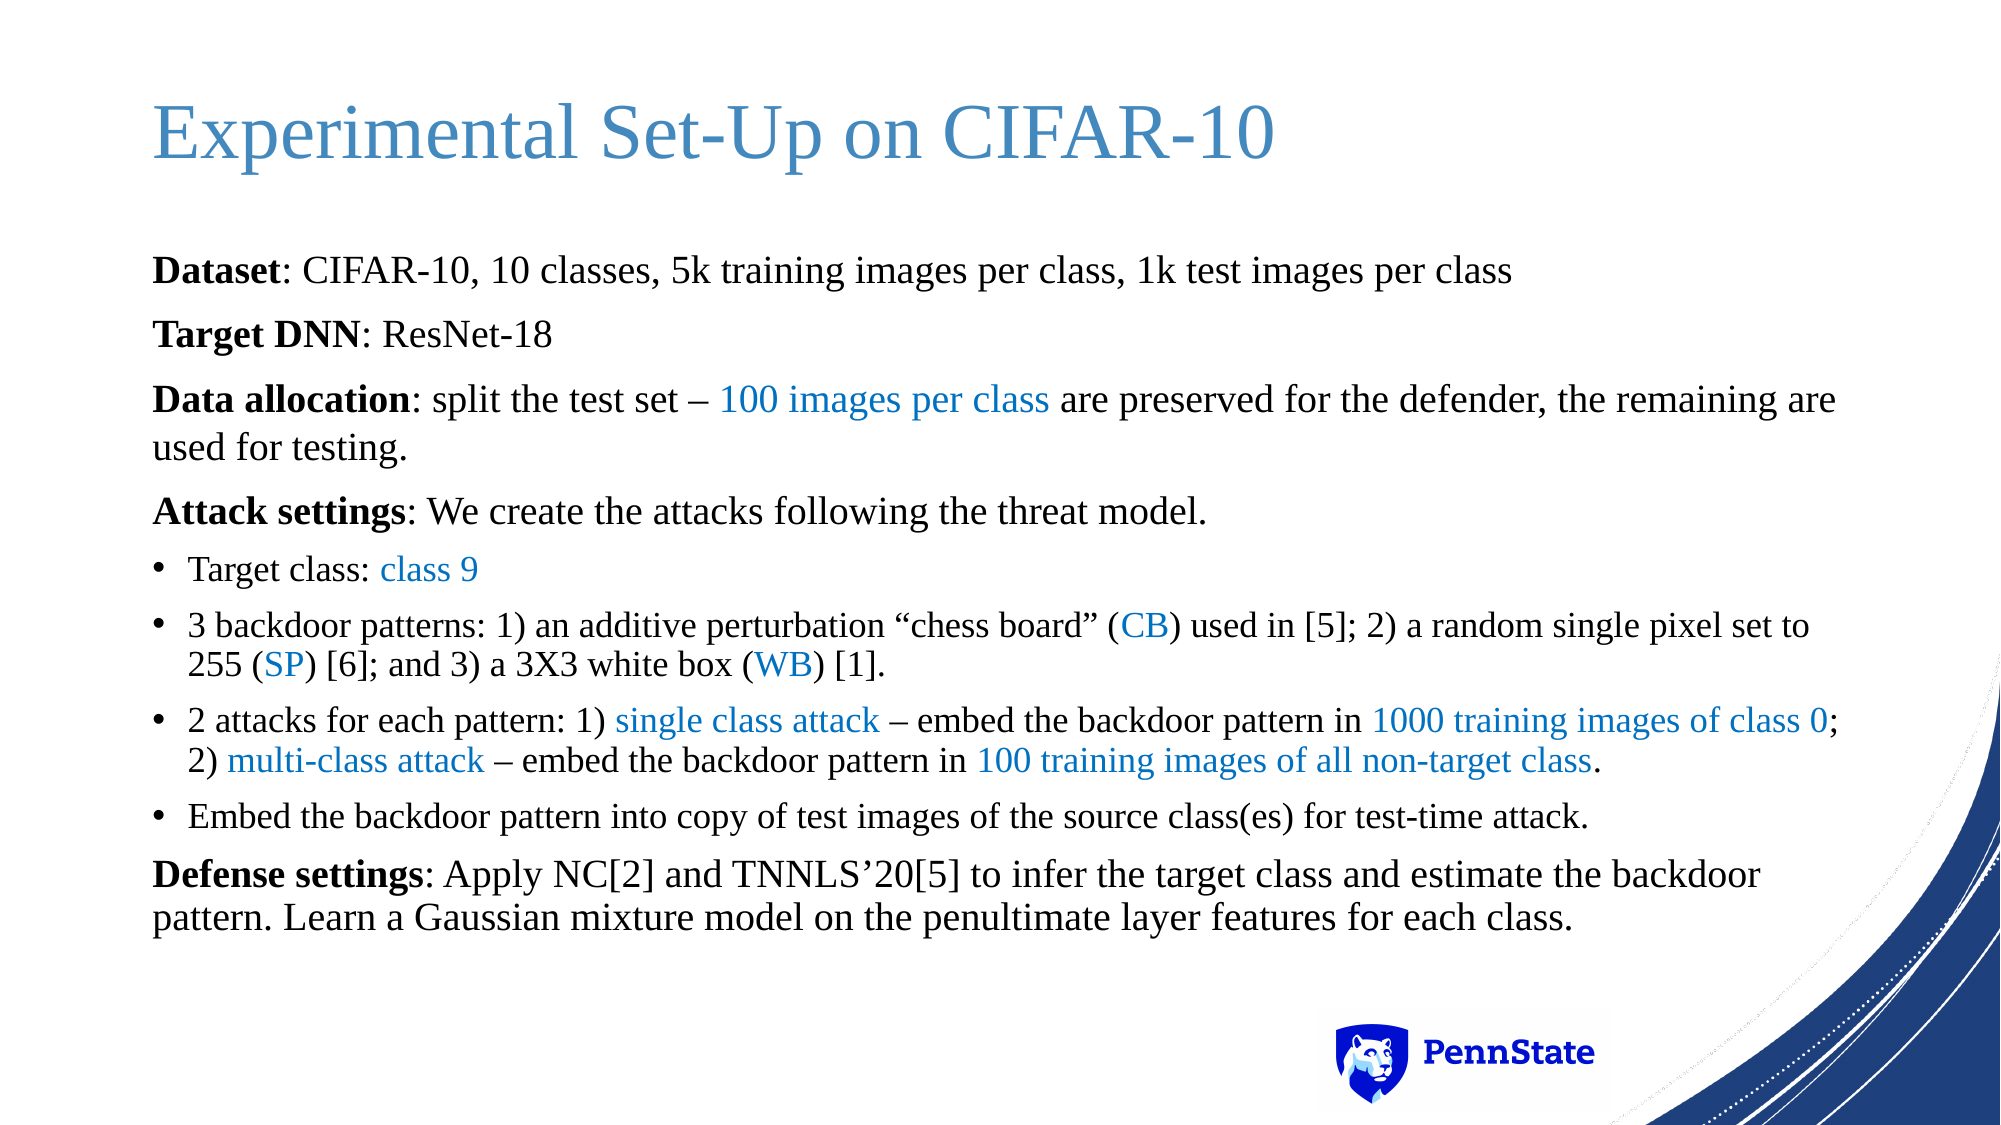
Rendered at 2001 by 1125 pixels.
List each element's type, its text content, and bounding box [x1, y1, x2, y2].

title Experimental Set-Up on CIFAR-10 [137, 59, 1863, 206]
list Dataset: CIFAR-10, 10 classes, 5k training images per class, 1k test images per class Target DNN: ResNet-18 Data allocation: split the test set – 100 images per class are preserved for the defender, the remaining are used for testing. Attack settings: We create the attacks following the threat model. Target class: class 9 3 backdoor patterns: 1) an additive perturbation “chess board” (CB) used in [5]; 2) a random single pixel set to 255 (SP) [6]; and 3) a 3X3 white box (WB) [1]. 2 attacks for each pattern: 1) single class attack – embed the backdoor pattern in 1000 training images of class 0; 2) multi-class attack – embed the backdoor pattern in 100 training images of all non-target class. Embed the backdoor pattern into copy of test images of the source class(es) for test-time attack. Defense settings: Apply NC[2] and TNNLS’20[5] to infer the target class and estimate the backdoor pattern. Learn a Gaussian mixture model on the penultimate layer features for each class. [137, 235, 1863, 950]
picture [1317, 654, 2000, 1125]
